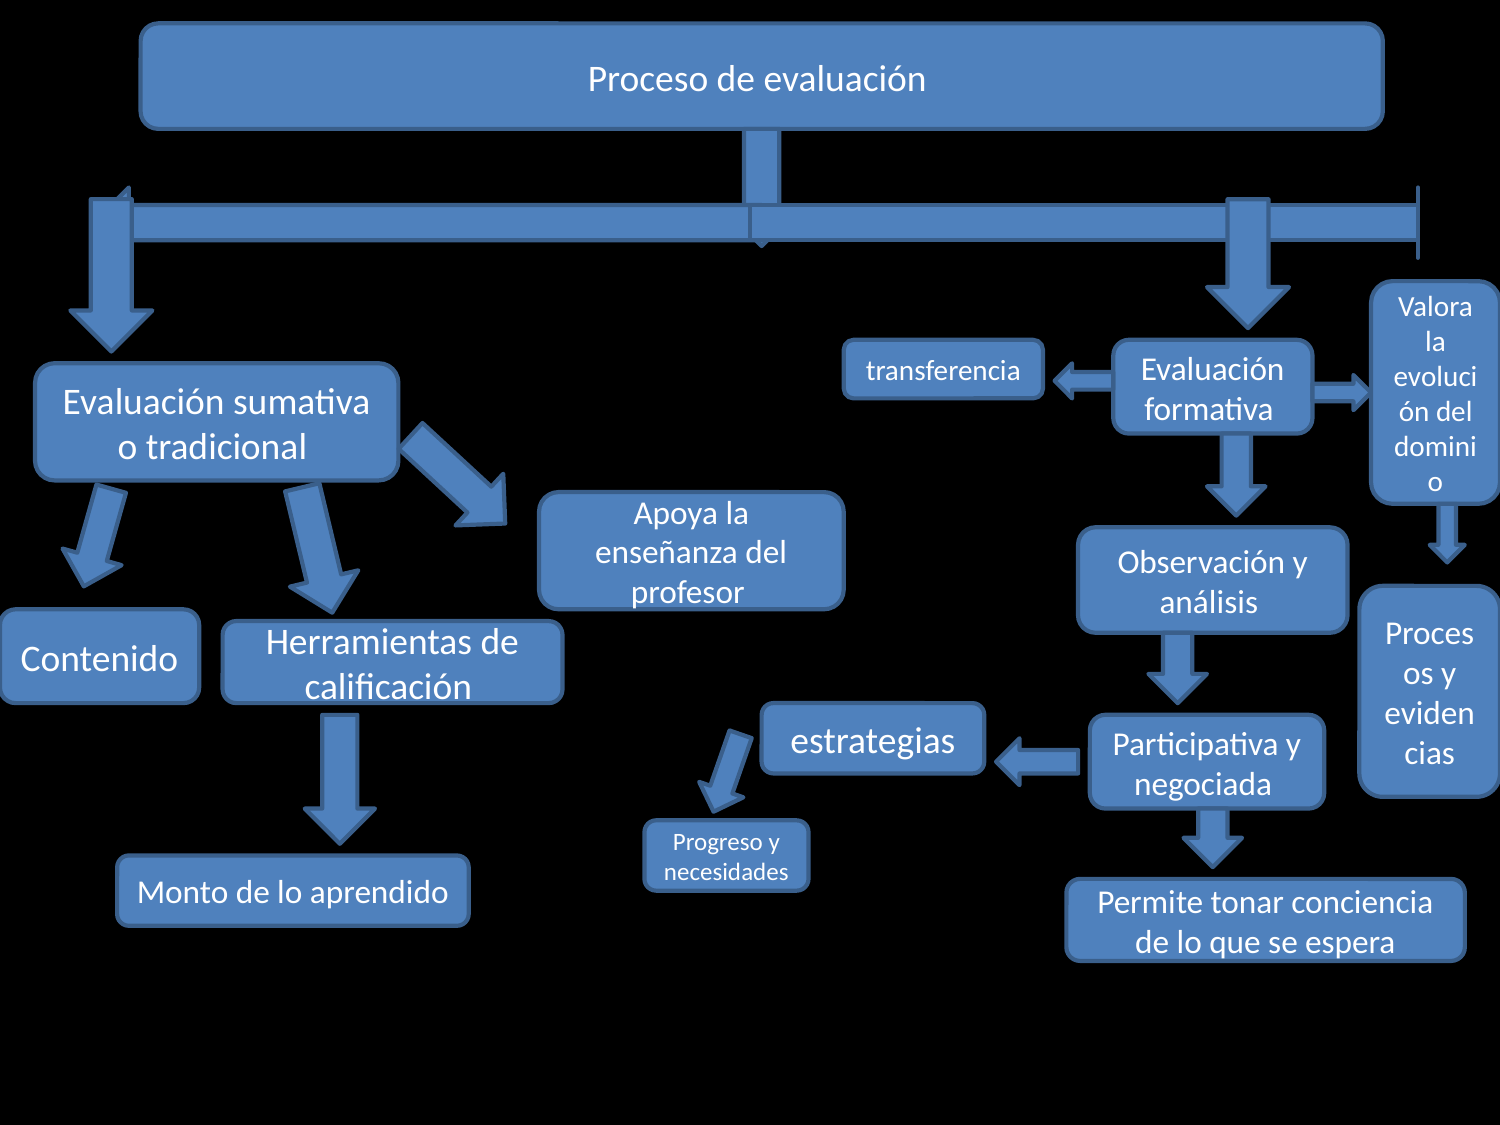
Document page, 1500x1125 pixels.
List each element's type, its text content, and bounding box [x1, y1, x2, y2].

text_box [68, 197, 155, 354]
text_box Valora la evolución del dominio [1368, 279, 1500, 506]
text_box [1205, 431, 1268, 518]
text_box [134, 202, 763, 243]
text_box [748, 203, 1225, 242]
text_box [60, 482, 128, 589]
text_box Participativa y negociada [1087, 712, 1327, 811]
text_box [396, 420, 508, 528]
text_box [993, 736, 1081, 788]
text_box [741, 126, 782, 203]
text_box [1310, 373, 1368, 413]
text_box [1205, 197, 1291, 331]
text_box Permite tonar conciencia de lo que se espera [1064, 876, 1467, 964]
text_box Contenido [0, 607, 202, 706]
text_box Evaluación formativa [1111, 337, 1315, 436]
text_box [302, 712, 377, 846]
text_box [1181, 806, 1245, 870]
text_box [283, 481, 361, 615]
text_box estrategias [759, 700, 987, 776]
text_box Monto de lo aprendido [115, 853, 471, 928]
text_box [1052, 361, 1116, 401]
text_box Herramientas de calificación [220, 618, 565, 706]
text_box transferencia [841, 337, 1046, 401]
text_box [697, 728, 754, 814]
text_box [1427, 501, 1467, 565]
text_box Procesos y evidencias [1357, 583, 1500, 799]
text_box [755, 242, 769, 249]
text_box Proceso de evaluación [138, 21, 1385, 131]
text_box Apoya la enseñanza del profesor [536, 489, 846, 612]
text_box Observación y análisis [1075, 525, 1350, 635]
text_box [1146, 630, 1209, 706]
text_box Evaluación sumativa o tradicional [32, 361, 401, 483]
text_box Progreso y necesidades [642, 818, 811, 893]
text_box [1271, 185, 1420, 260]
text_box [116, 185, 131, 197]
